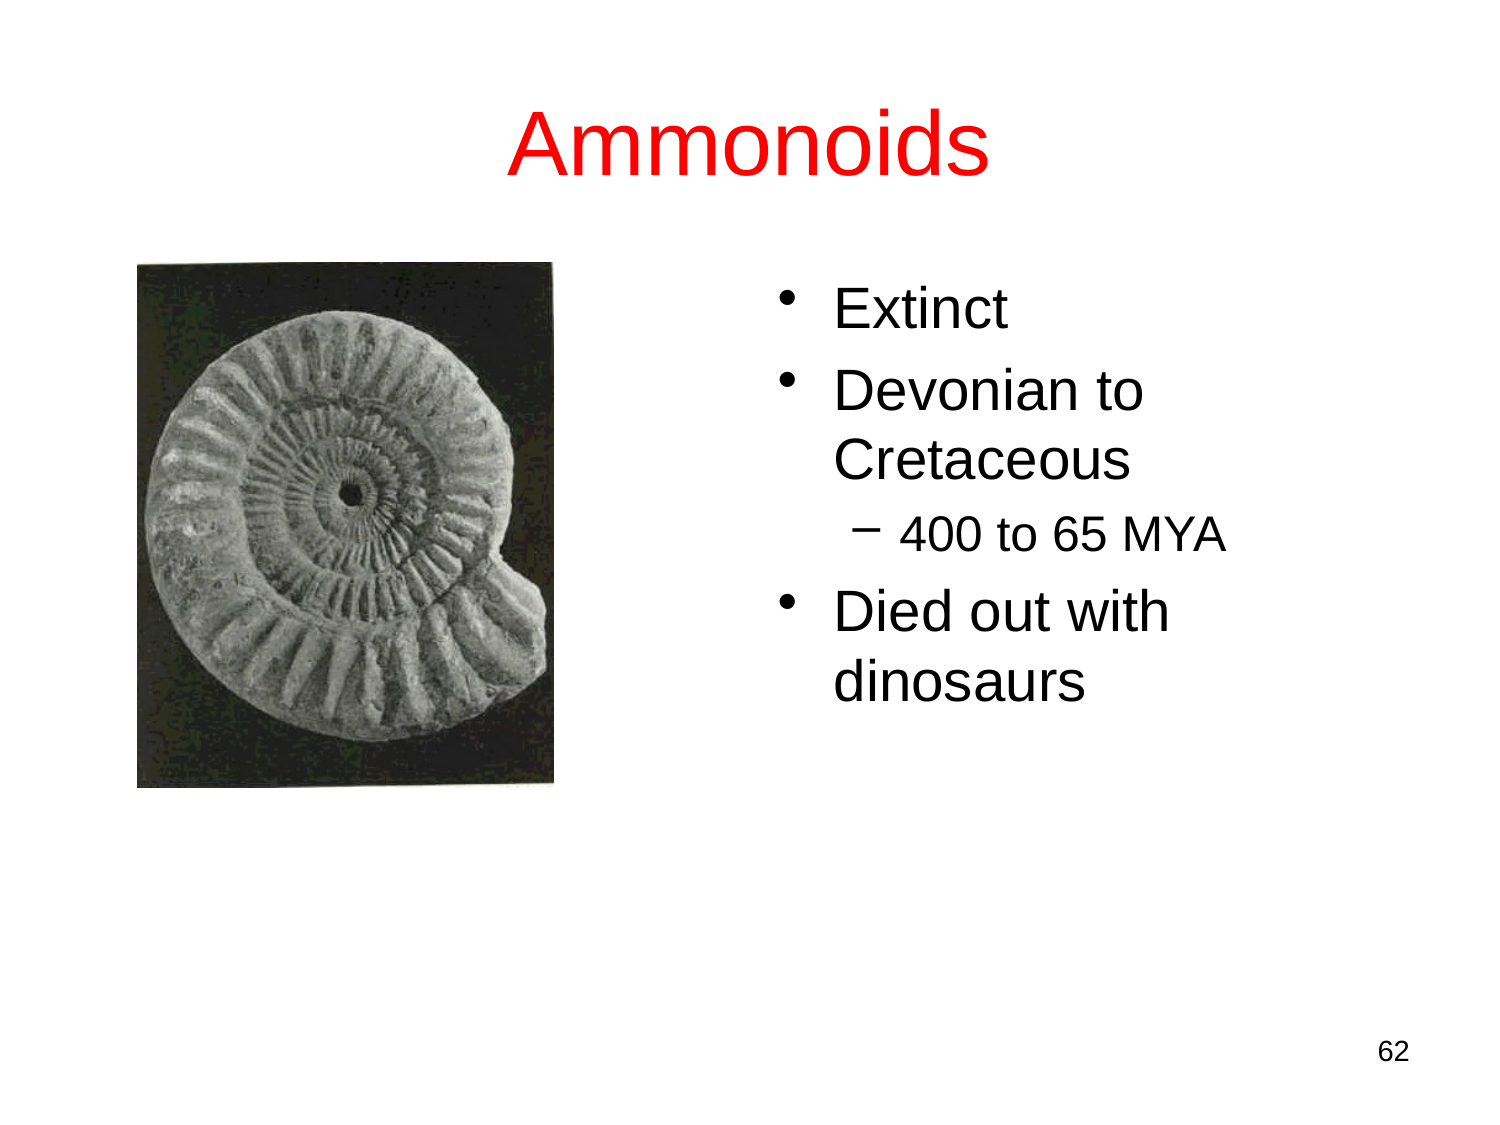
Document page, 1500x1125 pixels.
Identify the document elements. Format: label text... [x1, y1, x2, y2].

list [137, 262, 554, 788]
list Extinct Devonian to Cretaceous 400 to 65 MYA Died out with dinosaurs [762, 262, 1426, 1006]
title Ammonoids [74, 44, 1426, 233]
slide_number 62 [1074, 1024, 1426, 1103]
